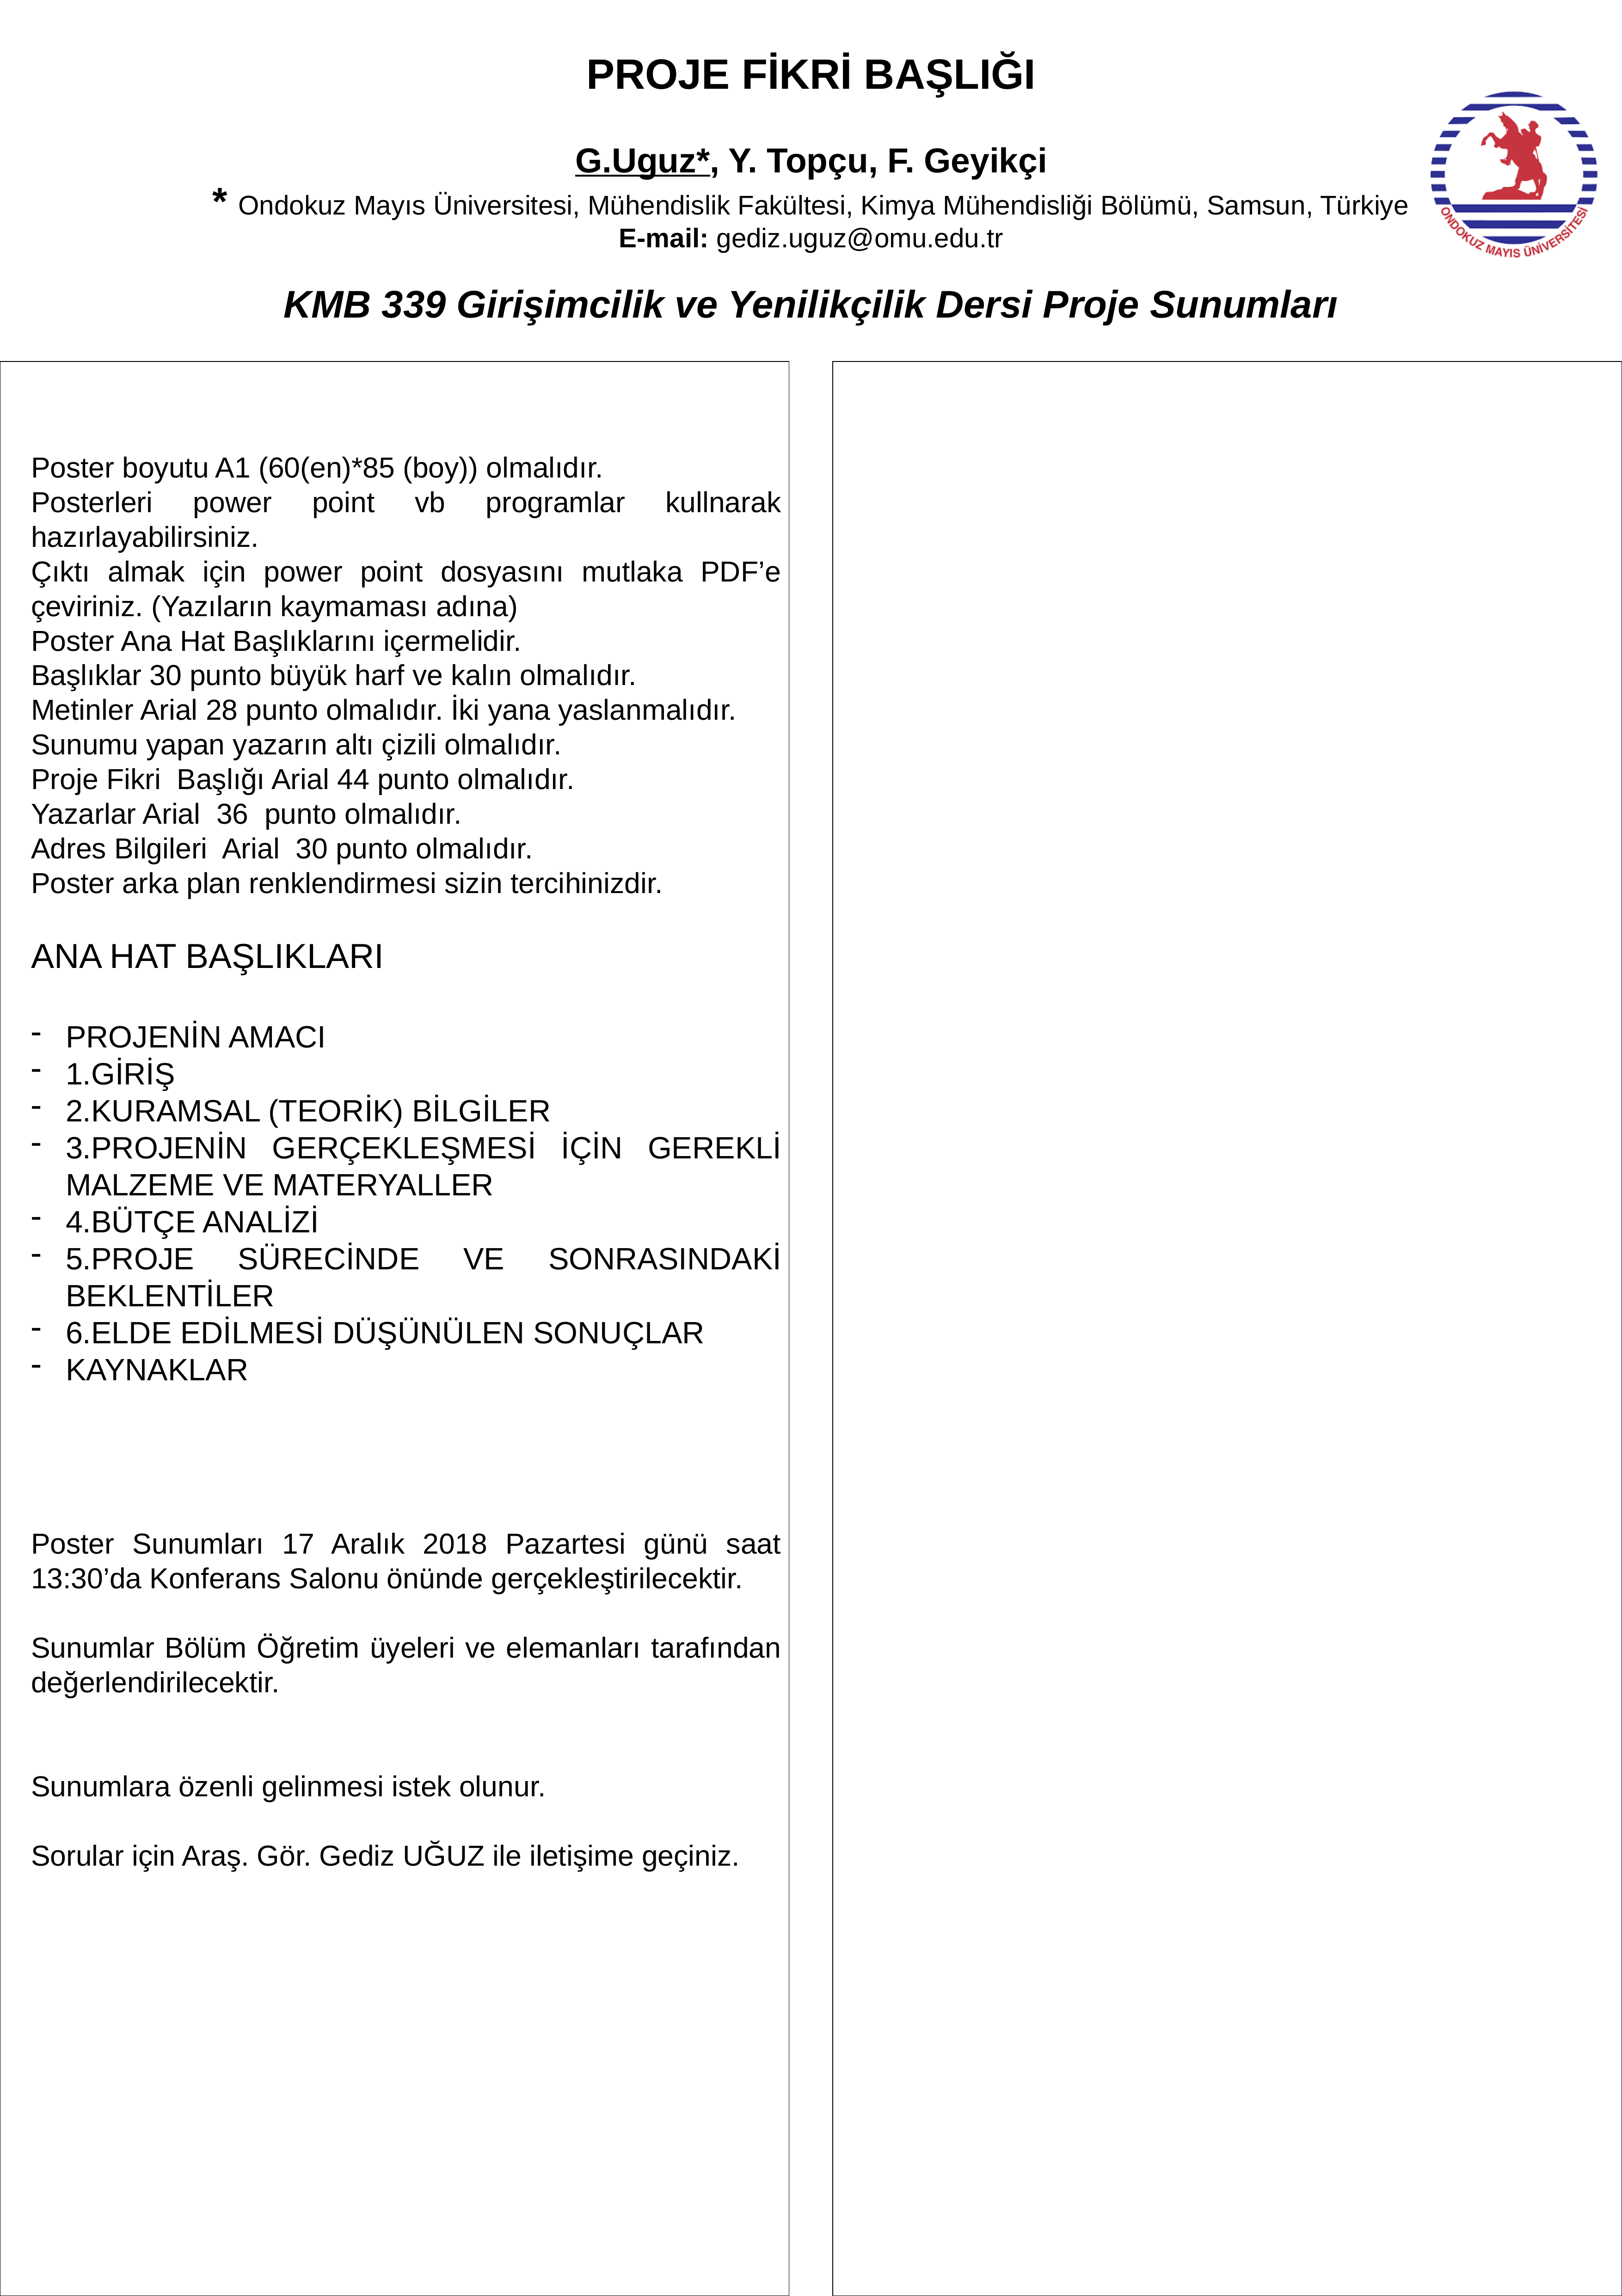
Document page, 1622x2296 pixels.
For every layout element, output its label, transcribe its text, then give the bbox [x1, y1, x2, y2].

table_header PROJE FİKRİ BAŞLIĞI G.Uguz*, Y. Topçu, F. Geyikçi * Ondokuz Mayıs Üniversitesi, Mühendislik Fakültesi, Kimya Mühendisliği Bölümü, Samsun, Türkiye E-mail: gediz.uguz@omu.edu.tr KMB 339 Girişimcilik ve Yenilikçilik Dersi Proje Sunumları [1, 0, 1622, 352]
text_box [0, 361, 789, 2296]
text_box [833, 361, 1622, 2296]
text_box Poster boyutu A1 (60(en)*85 (boy)) olmalıdır. Posterleri power point vb programlar kullnarak hazırlayabilirsiniz. Çıktı almak için power point dosyasını mutlaka PDF’e çeviriniz. (Yazıların kaymaması adına) Poster Ana Hat Başlıklarını içermelidir. Başlıklar 30 punto büyük harf ve kalın olmalıdır. Metinler Arial 28 punto olmalıdır. İki yana yaslanmalıdır. Sunumu yapan yazarın altı çizili olmalıdır. Proje Fikri Başlığı Arial 44 punto olmalıdır. Yazarlar Arial 36 punto olmalıdır. Adres Bilgileri Arial 30 punto olmalıdır. Poster arka plan renklendirmesi sizin tercihinizdir. ANA HAT BAŞLIKLARI PROJENİN AMACI 1.GİRİŞ 2.KURAMSAL (TEORİK) BİLGİLER 3.PROJENİN GERÇEKLEŞMESİ İÇİN GEREKLİ MALZEME VE MATERYALLER 4.BÜTÇE ANALİZİ 5.PROJE SÜRECİNDE VE SONRASINDAKİ BEKLENTİLER 6.ELDE EDİLMESİ DÜŞÜNÜLEN SONUÇLAR KAYNAKLAR Poster Sunumları 17 Aralık 2018 Pazartesi günü saat 13:30’da Konferans Salonu önünde gerçekleştirilecektir. Sunumlar Bölüm Öğretim üyeleri ve elemanları tarafından değerlendirilecektir. Sunumlara özenli gelinmesi istek olunur. Sorular için Araş. Gör. Gediz UĞUZ ile iletişime geçiniz. [24, 410, 789, 2072]
picture [1428, 88, 1600, 261]
